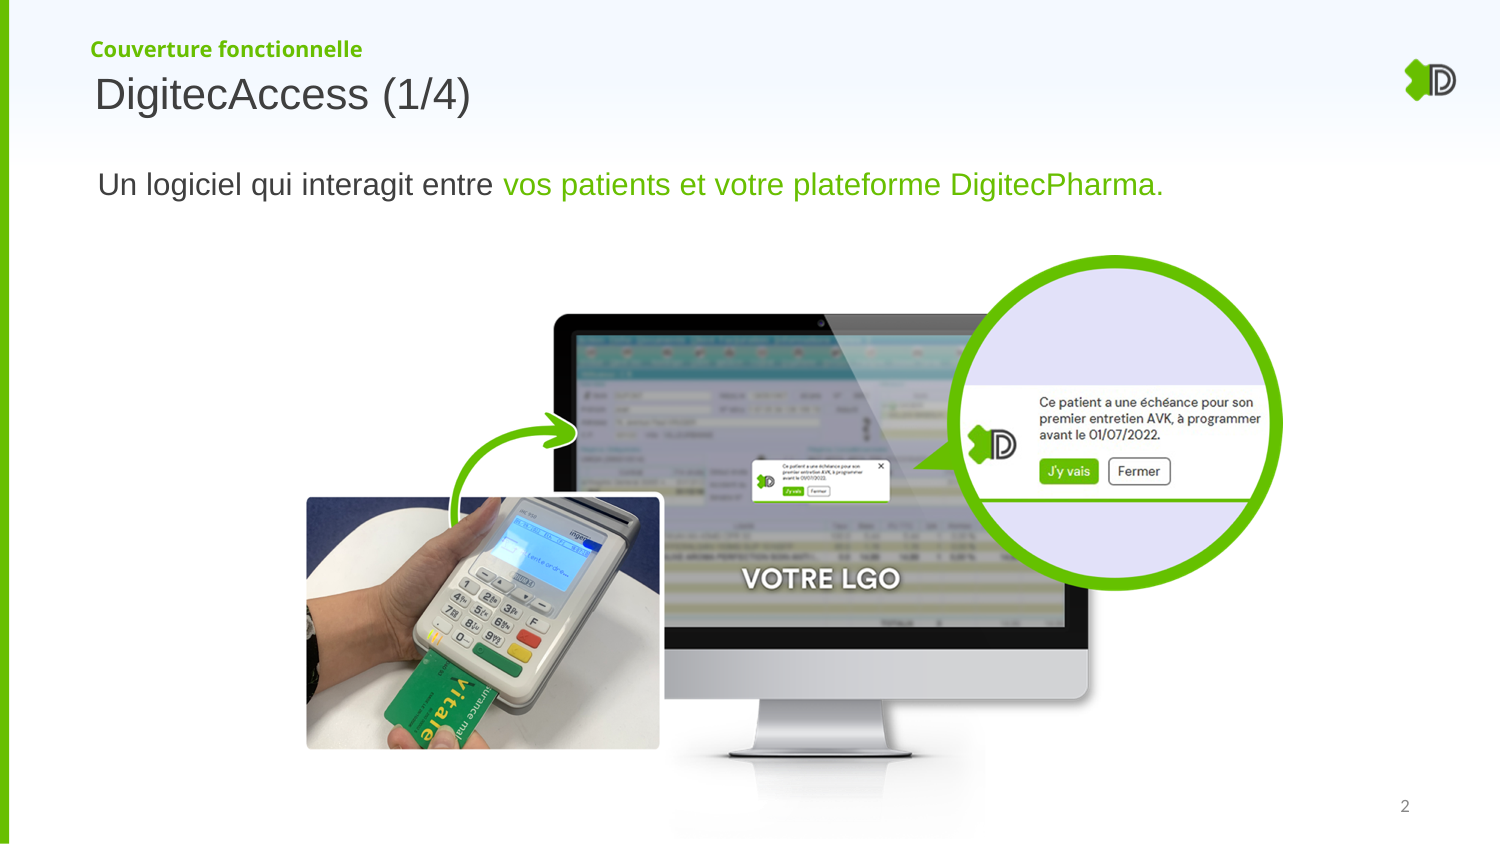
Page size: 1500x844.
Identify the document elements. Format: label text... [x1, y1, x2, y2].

text_box Un logiciel qui interagit entre vos patients et votre plateforme DigitecPharma. [82, 156, 1214, 209]
text_box [10, 0, 1500, 169]
slide_number 1 [1288, 782, 1425, 827]
text_box Couverture fonctionnelle [0, 28, 1097, 70]
picture [300, 255, 1283, 840]
text_box [0, 70, 10, 844]
text_box [0, 0, 10, 28]
picture [1358, 42, 1500, 103]
text_box DigitecAccess (1/4) [4, 70, 977, 126]
